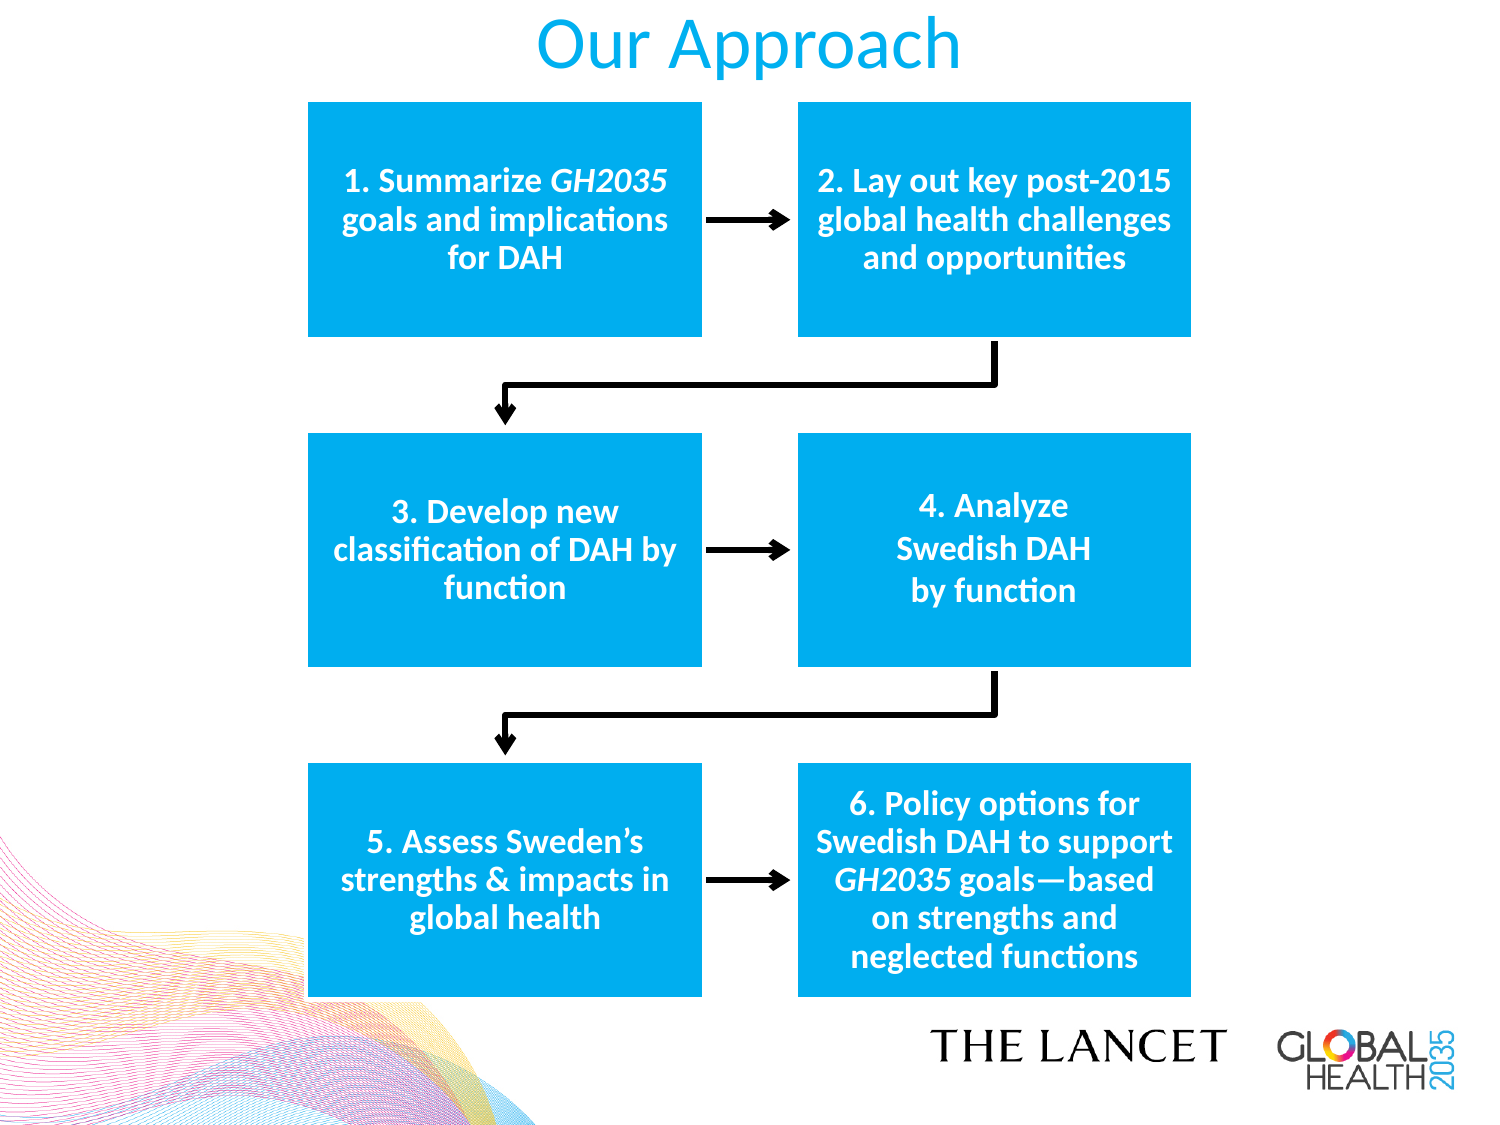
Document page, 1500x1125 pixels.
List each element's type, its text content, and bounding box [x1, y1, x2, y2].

picture [0, 0, 1500, 1125]
title Our Approach [112, 12, 1388, 64]
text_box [112, 99, 1388, 1001]
